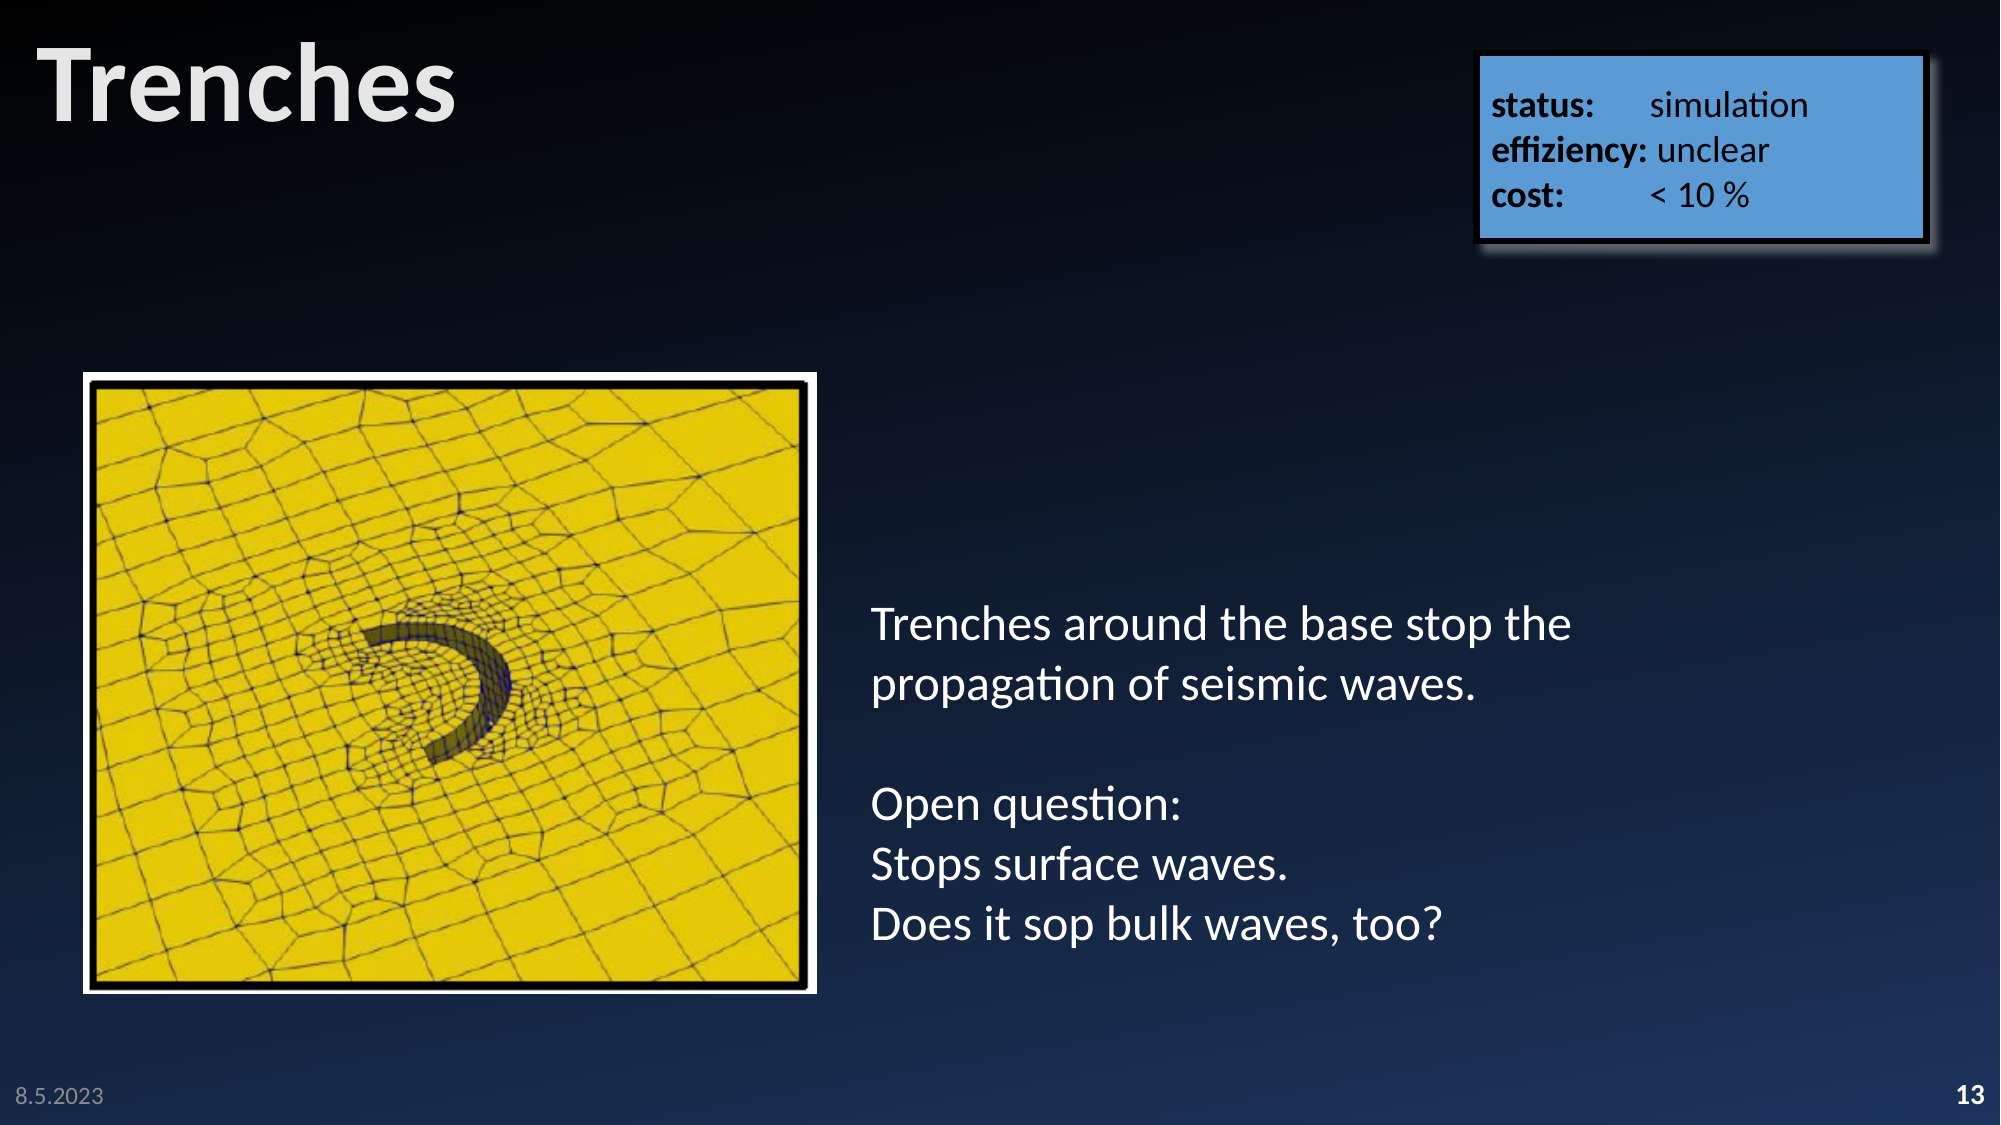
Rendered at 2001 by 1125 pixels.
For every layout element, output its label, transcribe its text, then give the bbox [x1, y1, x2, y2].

text_box status: simulation effiziency: unclear cost: < 10 % [1476, 52, 1928, 242]
picture [83, 372, 817, 994]
text_box Trenches around the base stop the propagation of seismic waves. Open question: Stops surface waves. Does it sop bulk waves, too? [855, 582, 1634, 958]
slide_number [0, 1065, 450, 1125]
text_box Trenches [21, 1, 474, 152]
slide_number 13 [1550, 1062, 2000, 1123]
